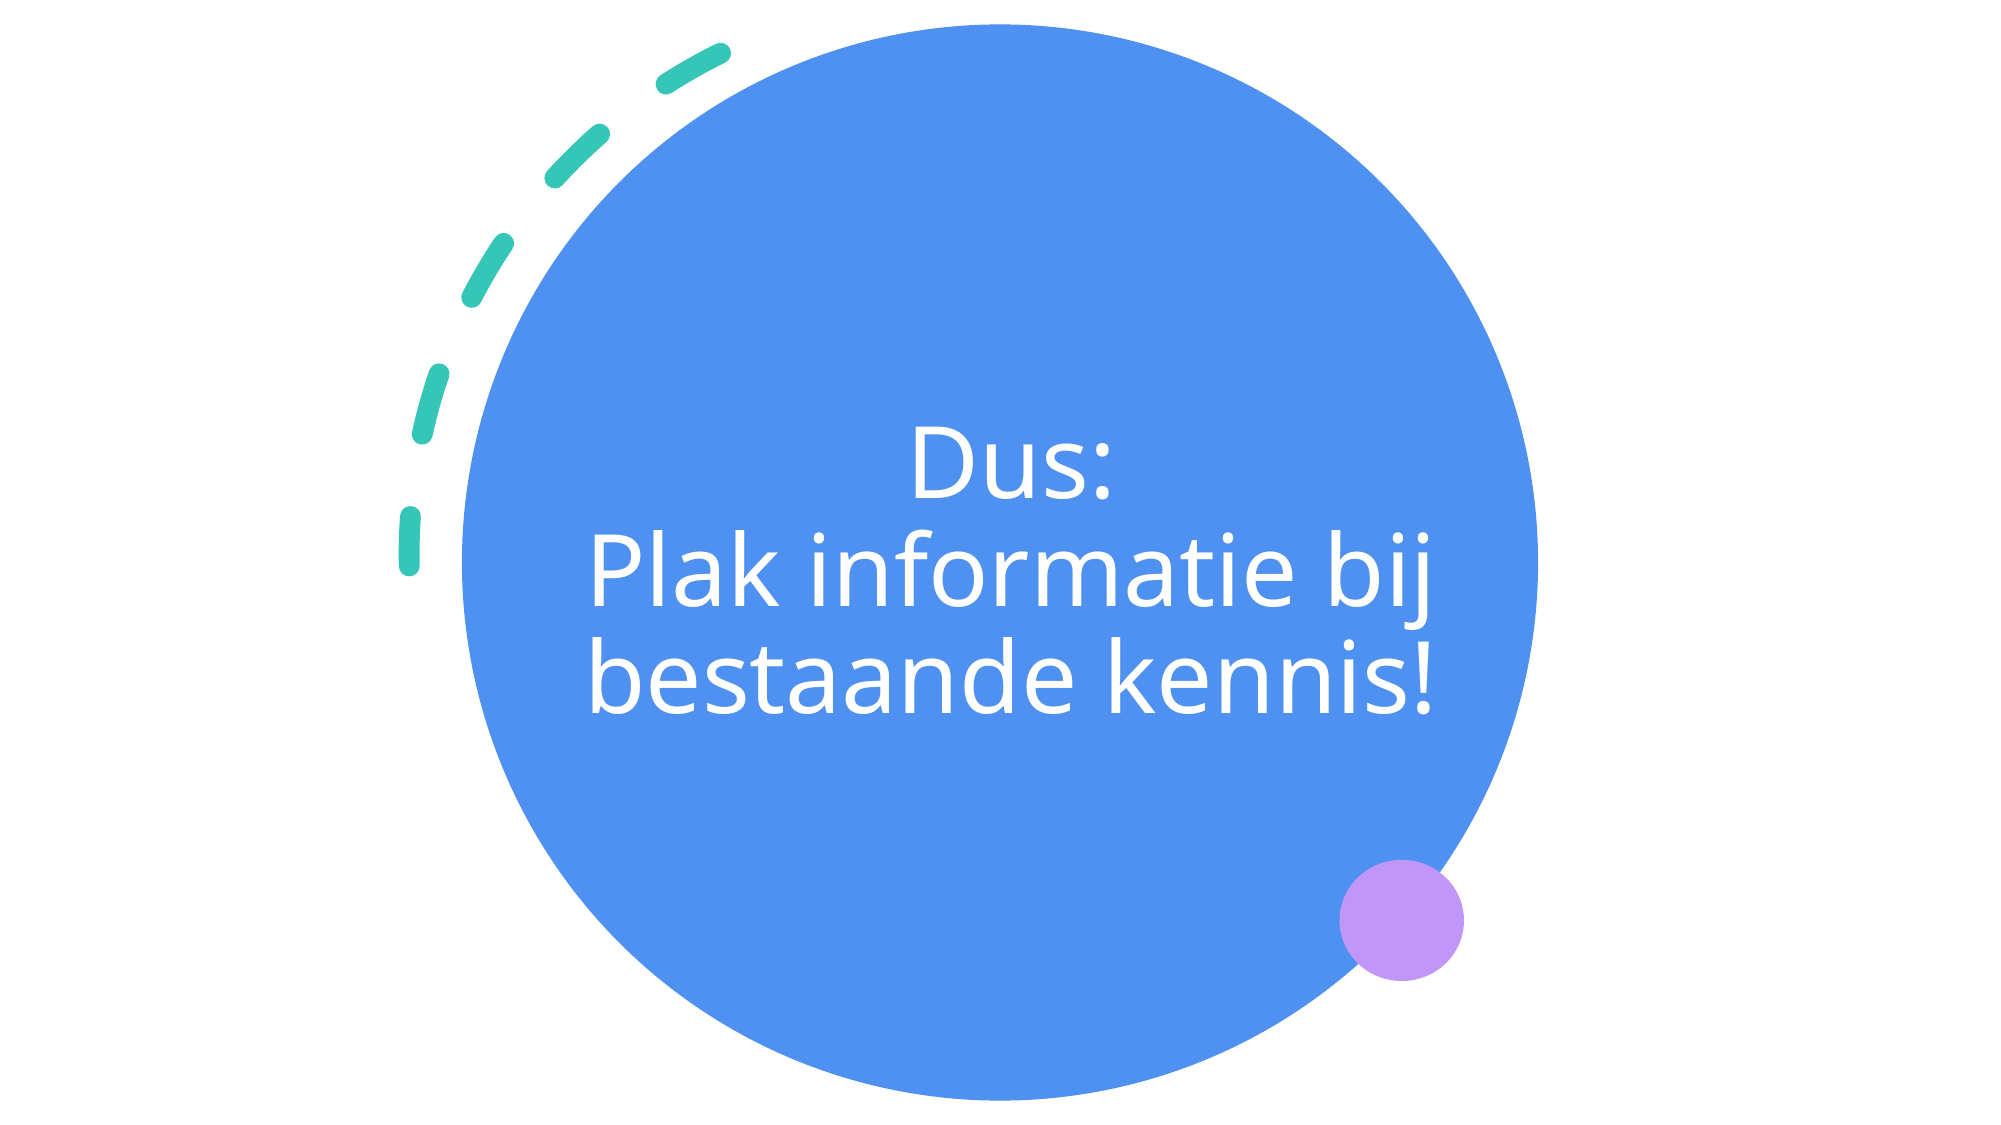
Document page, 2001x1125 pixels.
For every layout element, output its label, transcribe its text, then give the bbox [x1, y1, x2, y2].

title Dus: Plak informatie bij bestaande kennis! [555, 330, 1468, 744]
